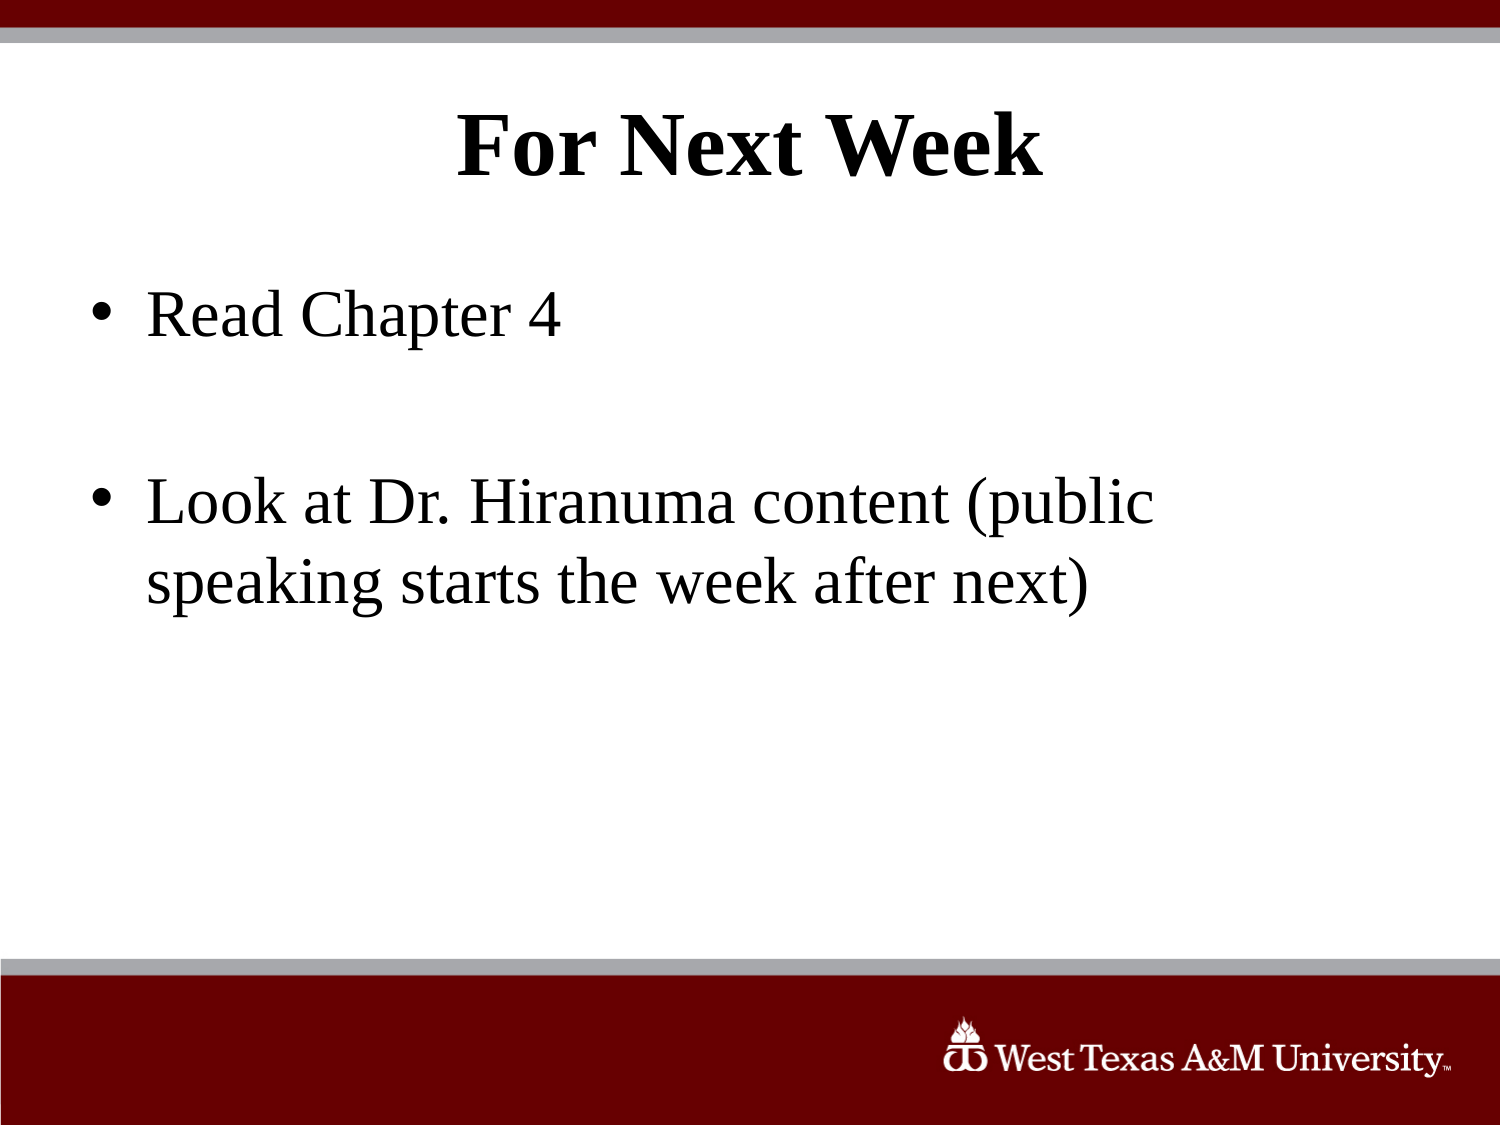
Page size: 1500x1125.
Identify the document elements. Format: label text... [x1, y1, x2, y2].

title For Next Week [75, 45, 1425, 233]
list Read Chapter 4 Look at Dr. Hiranuma content (public speaking starts the week after next) [75, 262, 1425, 1005]
picture [0, 0, 1500, 1125]
